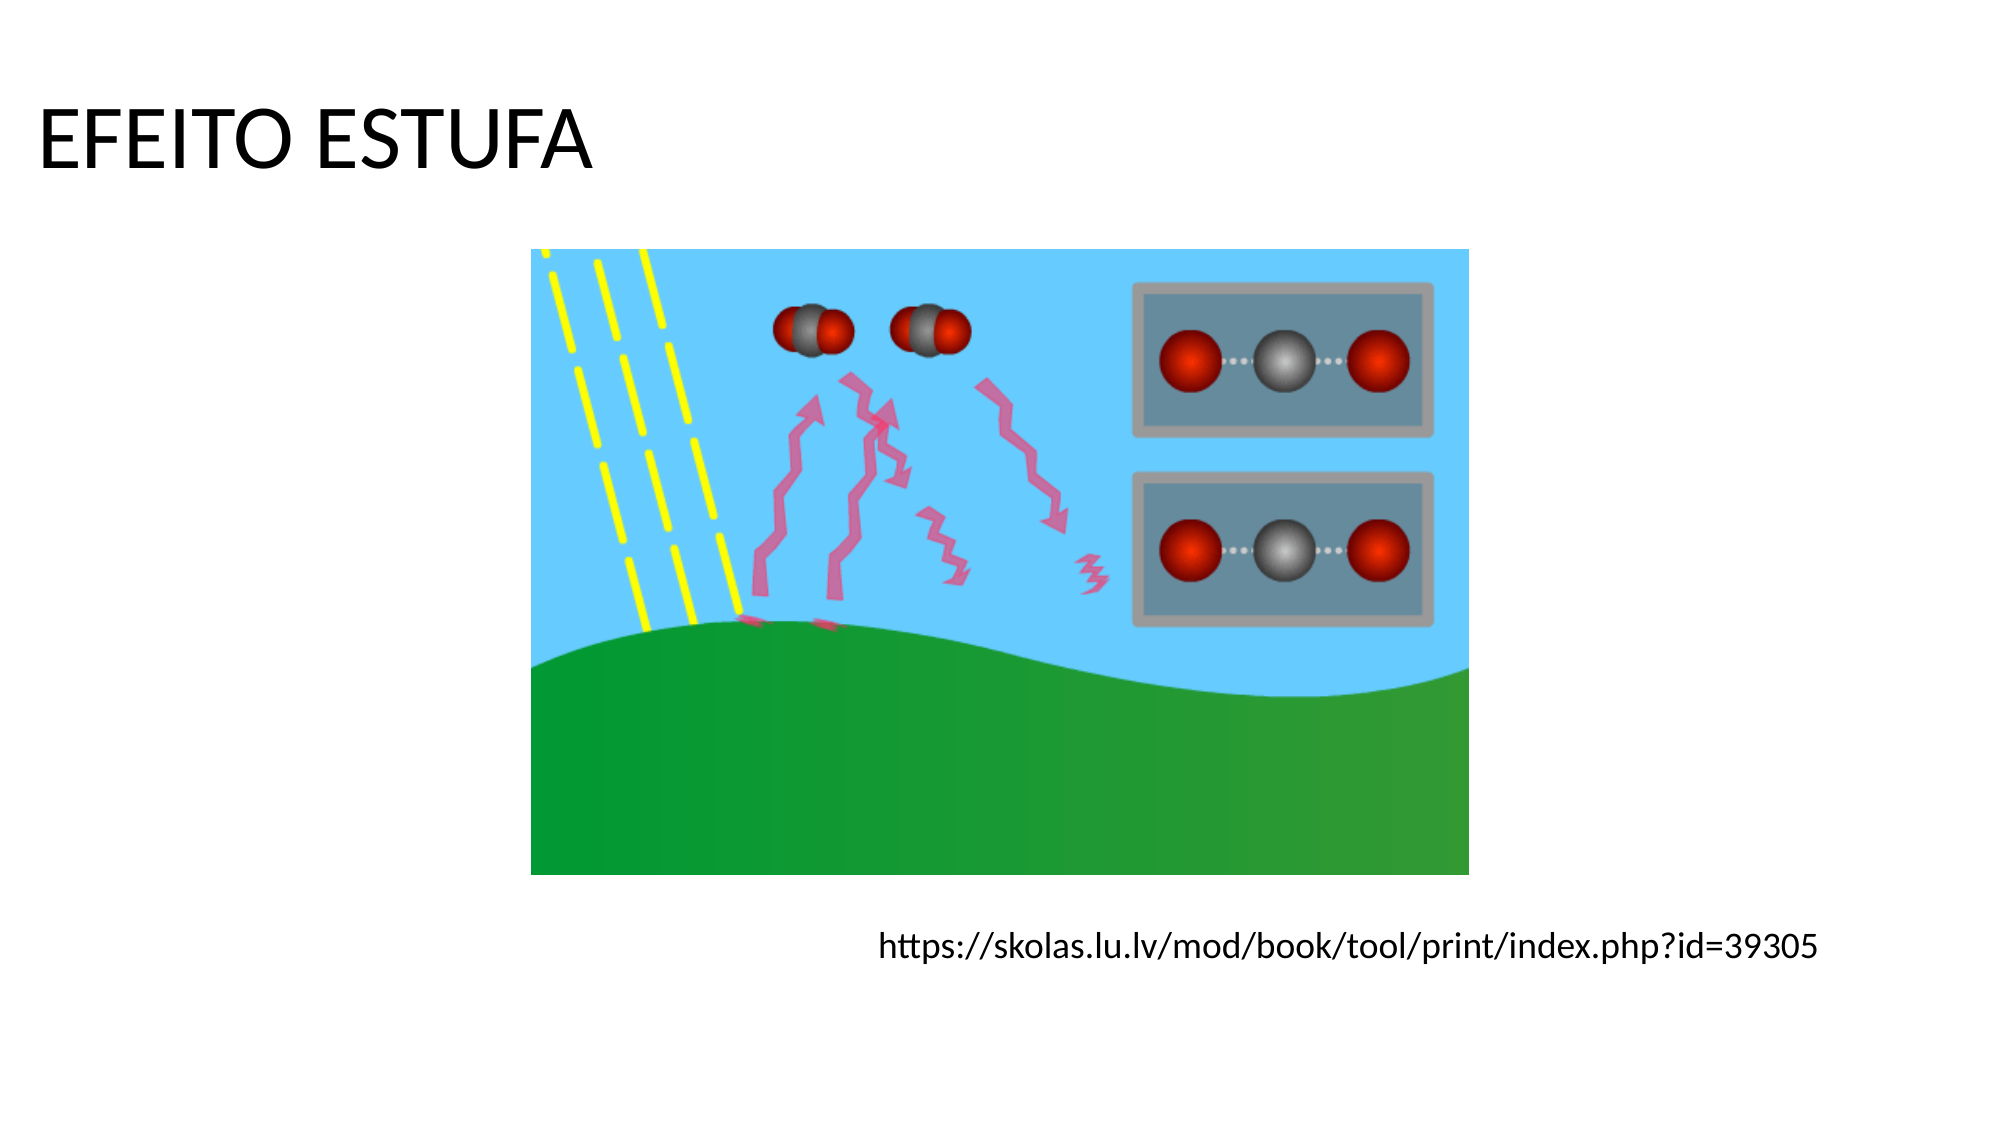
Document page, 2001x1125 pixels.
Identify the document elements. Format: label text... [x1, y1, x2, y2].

picture [531, 249, 1469, 875]
title Efeito Estufa [22, 29, 1258, 248]
text_box https://skolas.lu.lv/mod/book/tool/print/index.php?id=39305 [863, 913, 1835, 974]
